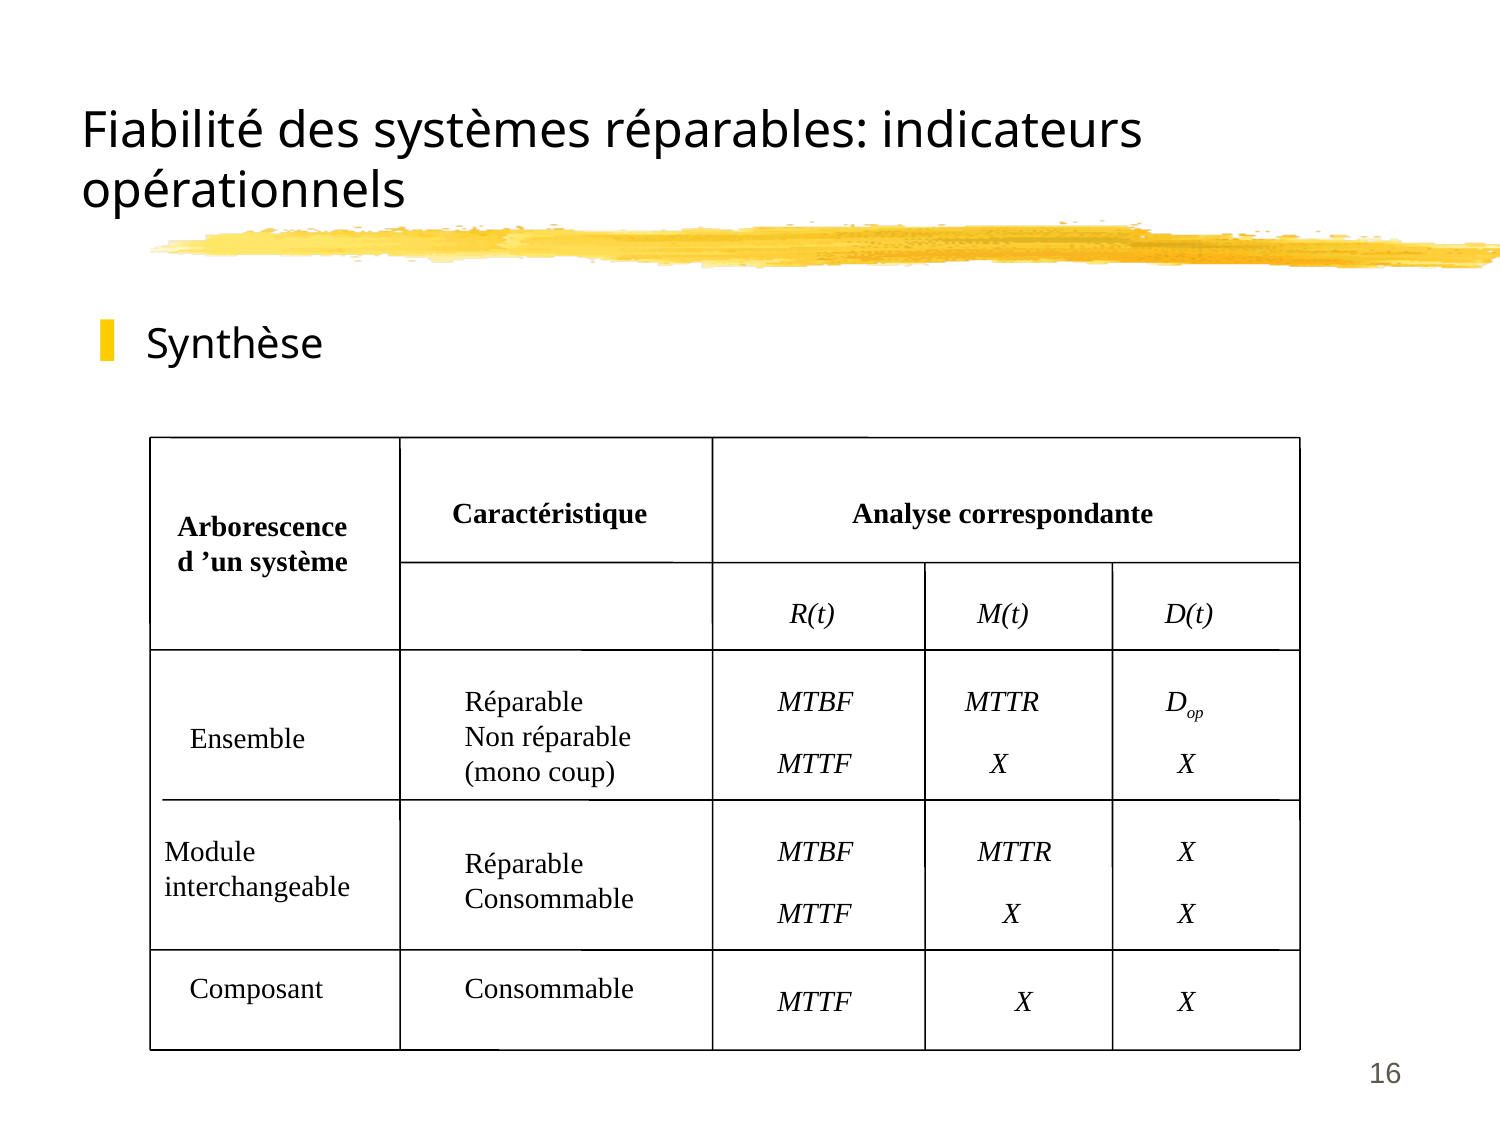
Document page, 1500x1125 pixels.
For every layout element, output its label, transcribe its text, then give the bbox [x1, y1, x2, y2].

slide_number 16 [1103, 1021, 1417, 1098]
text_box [149, 437, 1301, 1051]
text_box Synthèse [75, 309, 1417, 994]
text_box Fiabilité des systèmes réparables: indicateurs opérationnels [66, 37, 1342, 225]
picture [150, 215, 1500, 279]
